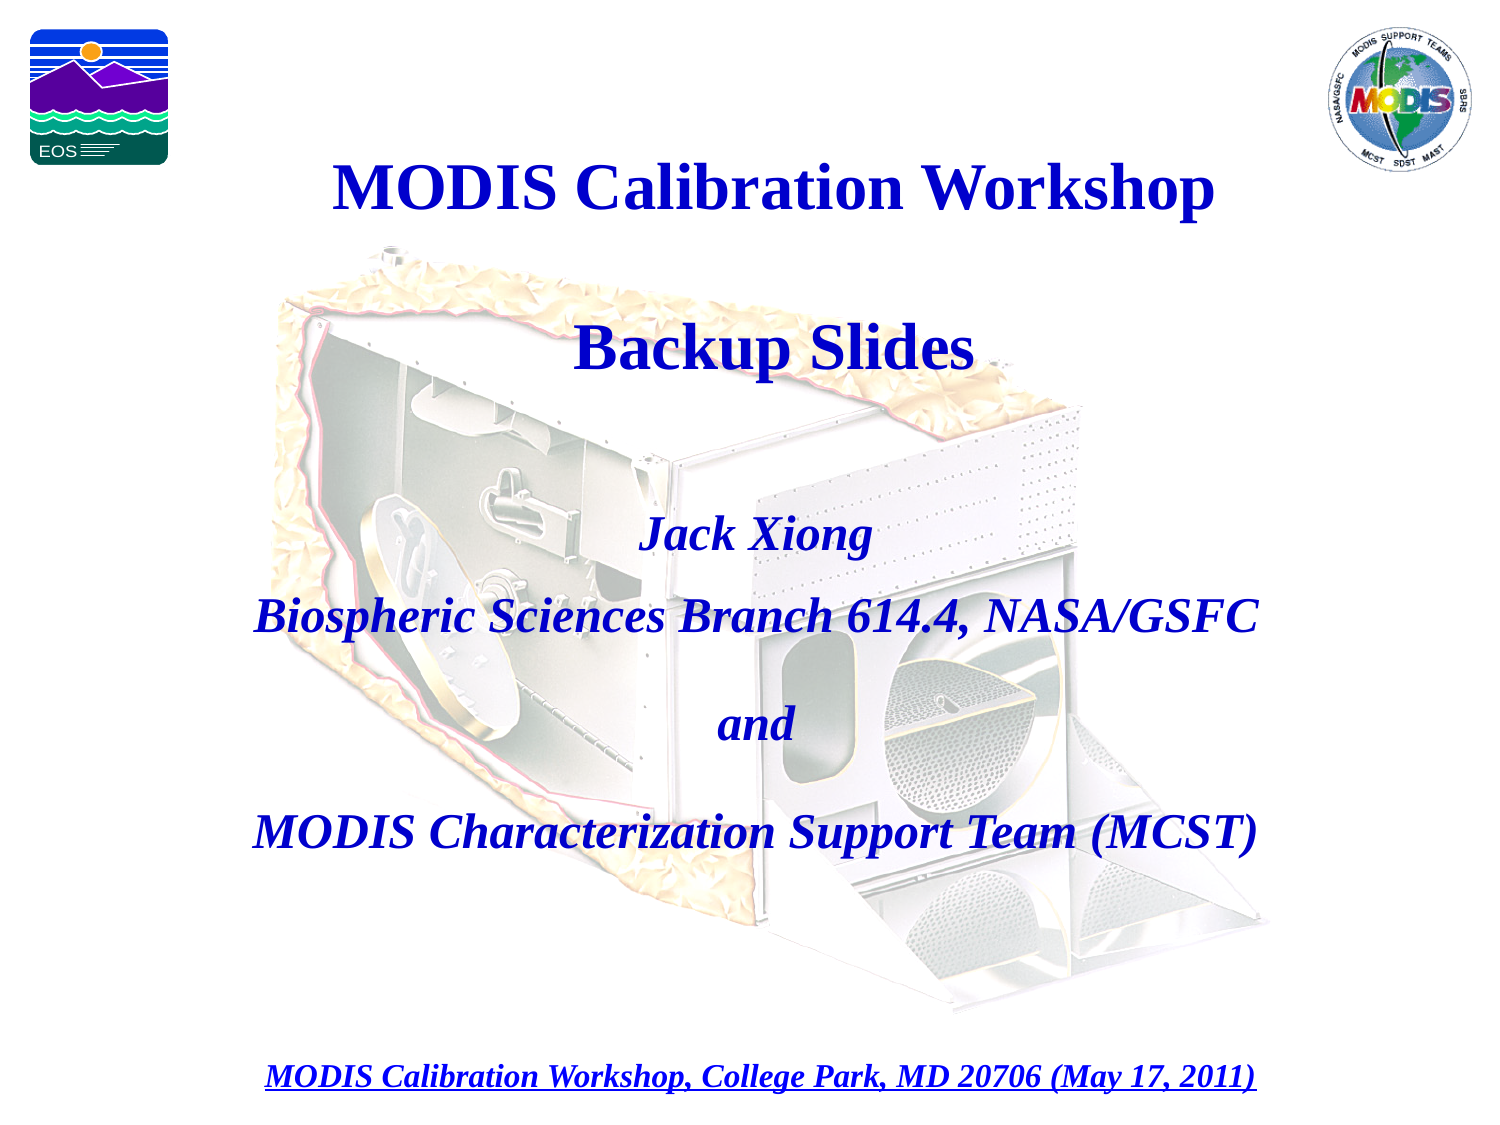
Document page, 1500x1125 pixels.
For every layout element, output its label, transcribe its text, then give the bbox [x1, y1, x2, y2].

title MODIS Calibration Workshop Backup Slides [137, 99, 1413, 426]
picture [1325, 24, 1475, 175]
picture [174, 199, 1339, 1032]
text_box MODIS Calibration Workshop, College Park, MD 20706 (May 17, 2011) [249, 1035, 1375, 1113]
